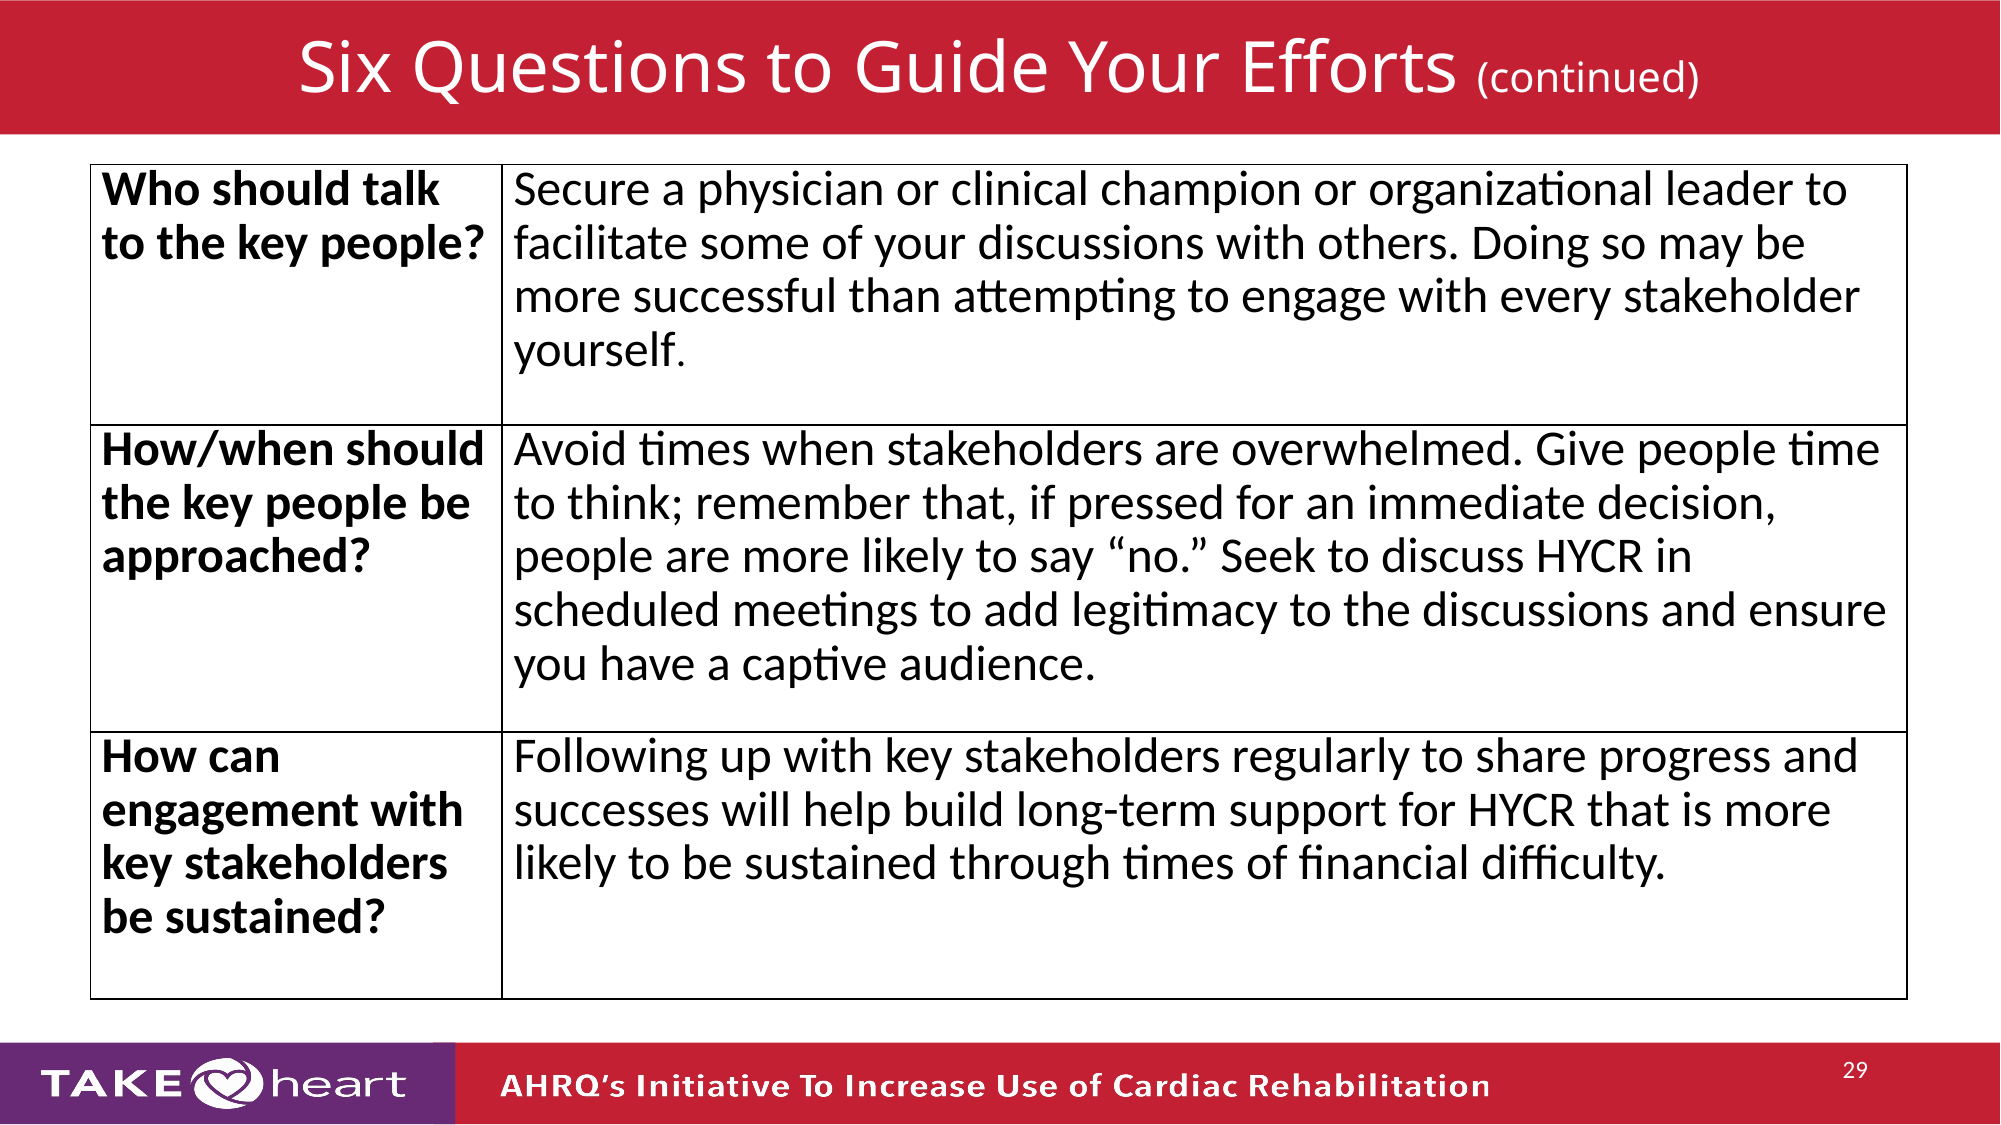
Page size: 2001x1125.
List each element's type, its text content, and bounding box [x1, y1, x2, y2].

text_box [1536, 133, 1567, 234]
table_header Secure a physician or clinical champion or organizational leader to facilitate some of your discussions with others. Doing so may be more successful than attempting to engage with every stakeholder yourself. [503, 218, 1906, 424]
picture [41, 1058, 407, 1109]
text_box [0, 0, 2000, 135]
table_cell Following up with key stakeholders regularly to share progress and successes will help build long-term support for HYCR that is more likely to be sustained through times of financial difficulty. [503, 733, 1906, 998]
table_cell How/when should the key people be approached? [91, 426, 501, 731]
slide_number 29 [1545, 1038, 1884, 1099]
table_cell How can engagement with key stakeholders be sustained? [91, 733, 501, 998]
table_cell Avoid times when stakeholders are overwhelmed. Give people time to think; remember that, if pressed for an immediate decision, people are more likely to say “no.” Seek to discuss HYCR in scheduled meetings to add legitimacy to the discussions and ensure you have a captive audience. [503, 426, 1906, 731]
table_header Who should talk to the key people? [91, 218, 501, 424]
picture [500, 1067, 1489, 1097]
title Six Questions to Guide Your Efforts (continued) [14, 14, 1984, 218]
